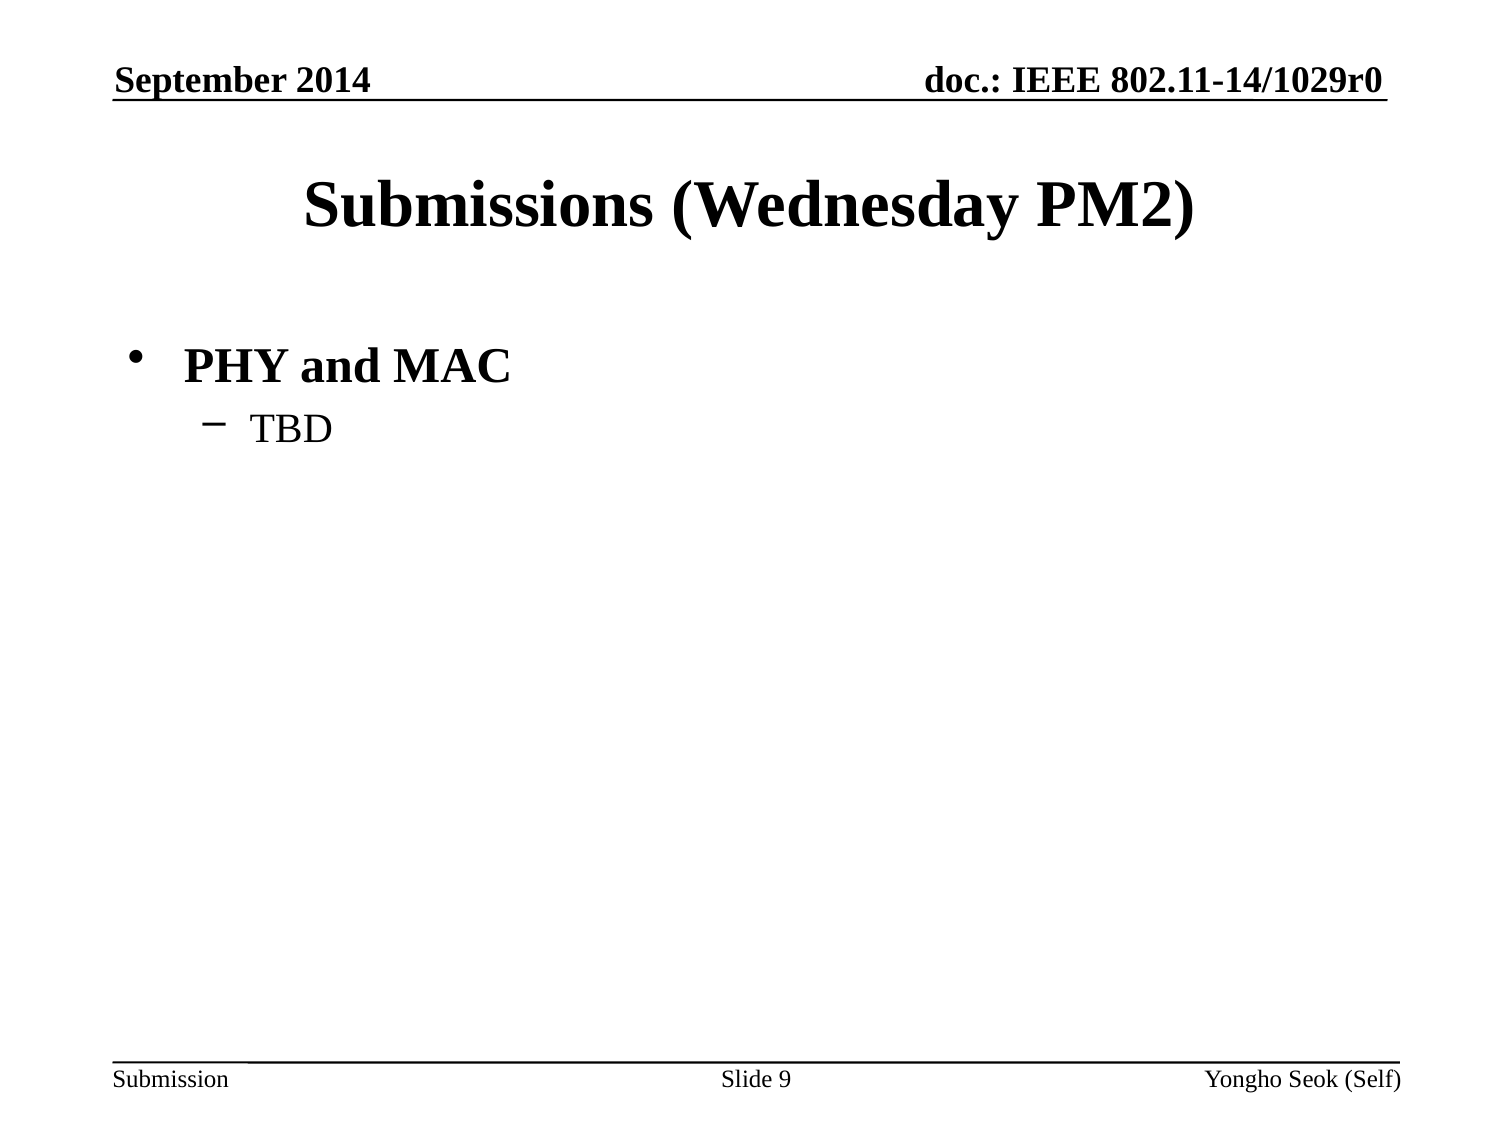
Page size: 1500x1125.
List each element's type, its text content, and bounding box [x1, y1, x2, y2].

list PHY and MAC TBD [112, 324, 1388, 1001]
title Submissions (Wednesday PM2) [112, 112, 1388, 288]
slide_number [114, 54, 374, 101]
slide_number Slide 9 [712, 1061, 800, 1093]
footer Yongho Seok (Self) [1201, 1061, 1402, 1093]
